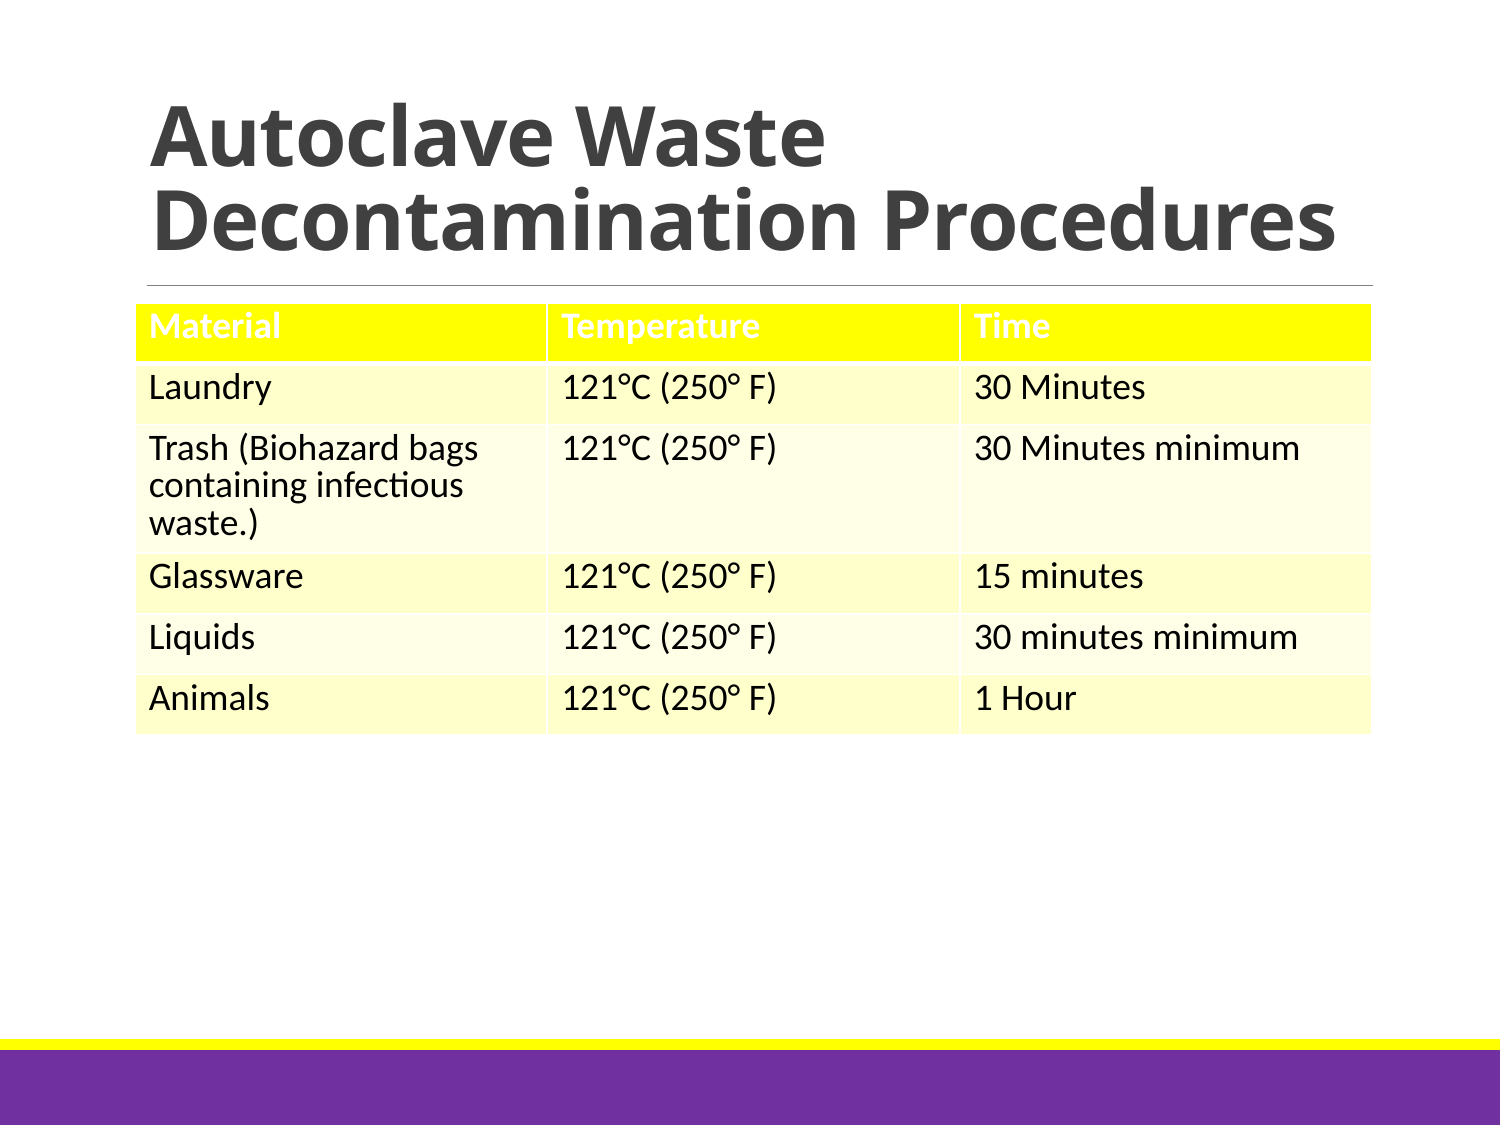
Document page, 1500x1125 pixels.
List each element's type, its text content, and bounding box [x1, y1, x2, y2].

table_header Temperature [548, 304, 959, 361]
table_cell 121°C (250° F) [548, 554, 959, 613]
table_header Time [961, 304, 1371, 361]
table_header Material [136, 304, 546, 361]
table_cell Glassware [136, 554, 546, 613]
title Autoclave Waste Decontamination Procedures [135, 37, 1373, 276]
table_cell Trash (Biohazard bags containing infectious waste.) [136, 425, 546, 552]
table_cell 121°C (250° F) [548, 425, 959, 552]
table_cell 121°C (250° F) [548, 675, 959, 734]
table_cell 30 minutes minimum [961, 615, 1371, 674]
table_cell 1 Hour [961, 675, 1371, 734]
table_cell 121°C (250° F) [548, 366, 959, 424]
table_cell 15 minutes [961, 554, 1371, 613]
table_cell 121°C (250° F) [548, 615, 959, 674]
table_cell 30 Minutes minimum [961, 425, 1371, 552]
table_cell 30 Minutes [961, 366, 1371, 424]
table_cell Laundry [136, 366, 546, 424]
table_cell Animals [136, 675, 546, 734]
table_cell Liquids [136, 615, 546, 674]
